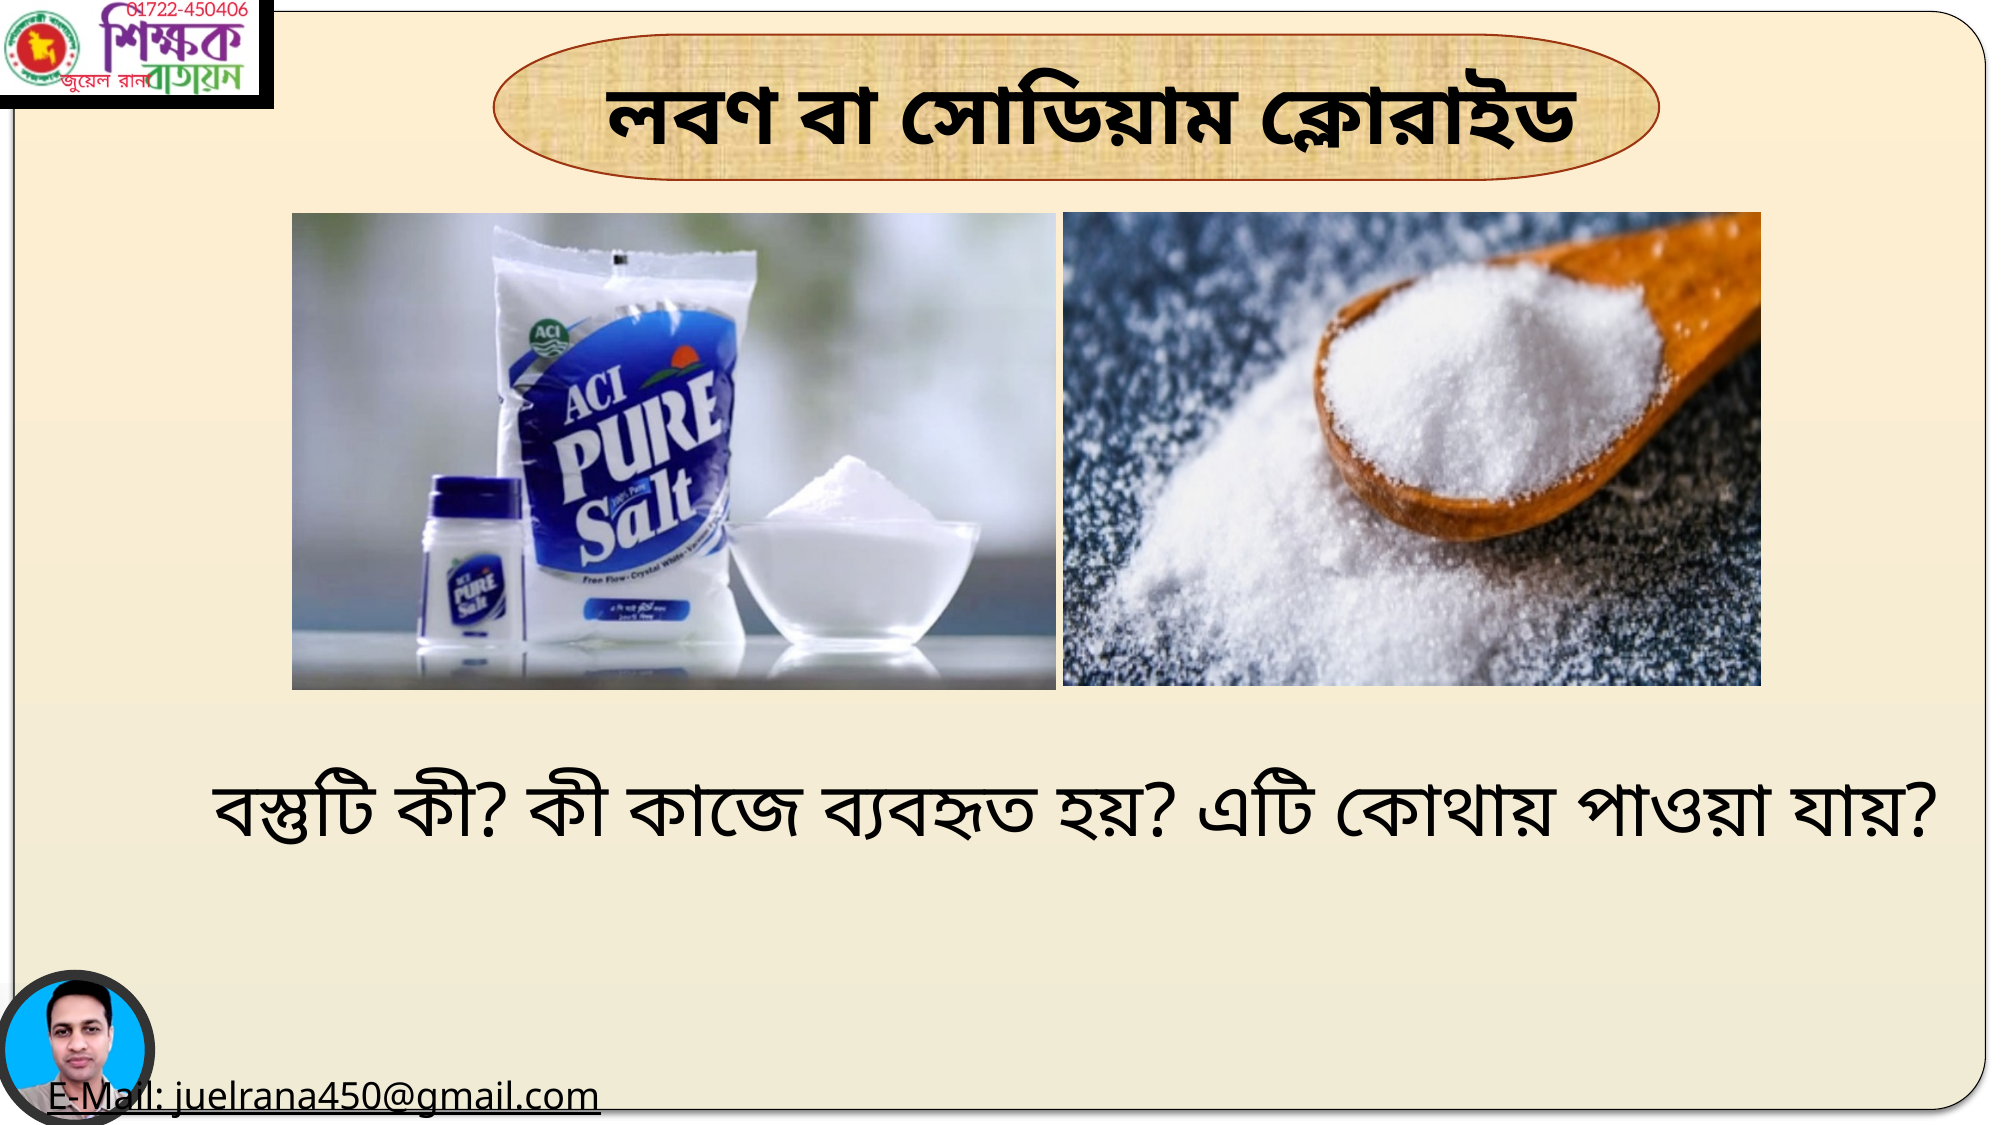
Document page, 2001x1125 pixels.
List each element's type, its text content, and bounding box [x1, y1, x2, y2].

text_box বস্তুটি কী? কী কাজে ব্যবহৃত হয়? এটি কোথায় পাওয়া যায়? [516, 753, 1954, 859]
text_box লবণ বা সোডিয়াম ক্লোরাইড [593, 53, 1611, 169]
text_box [291, 212, 1761, 691]
text_box [1611, 57, 1661, 158]
text_box [516, 33, 1600, 181]
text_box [0, 0, 511, 1125]
